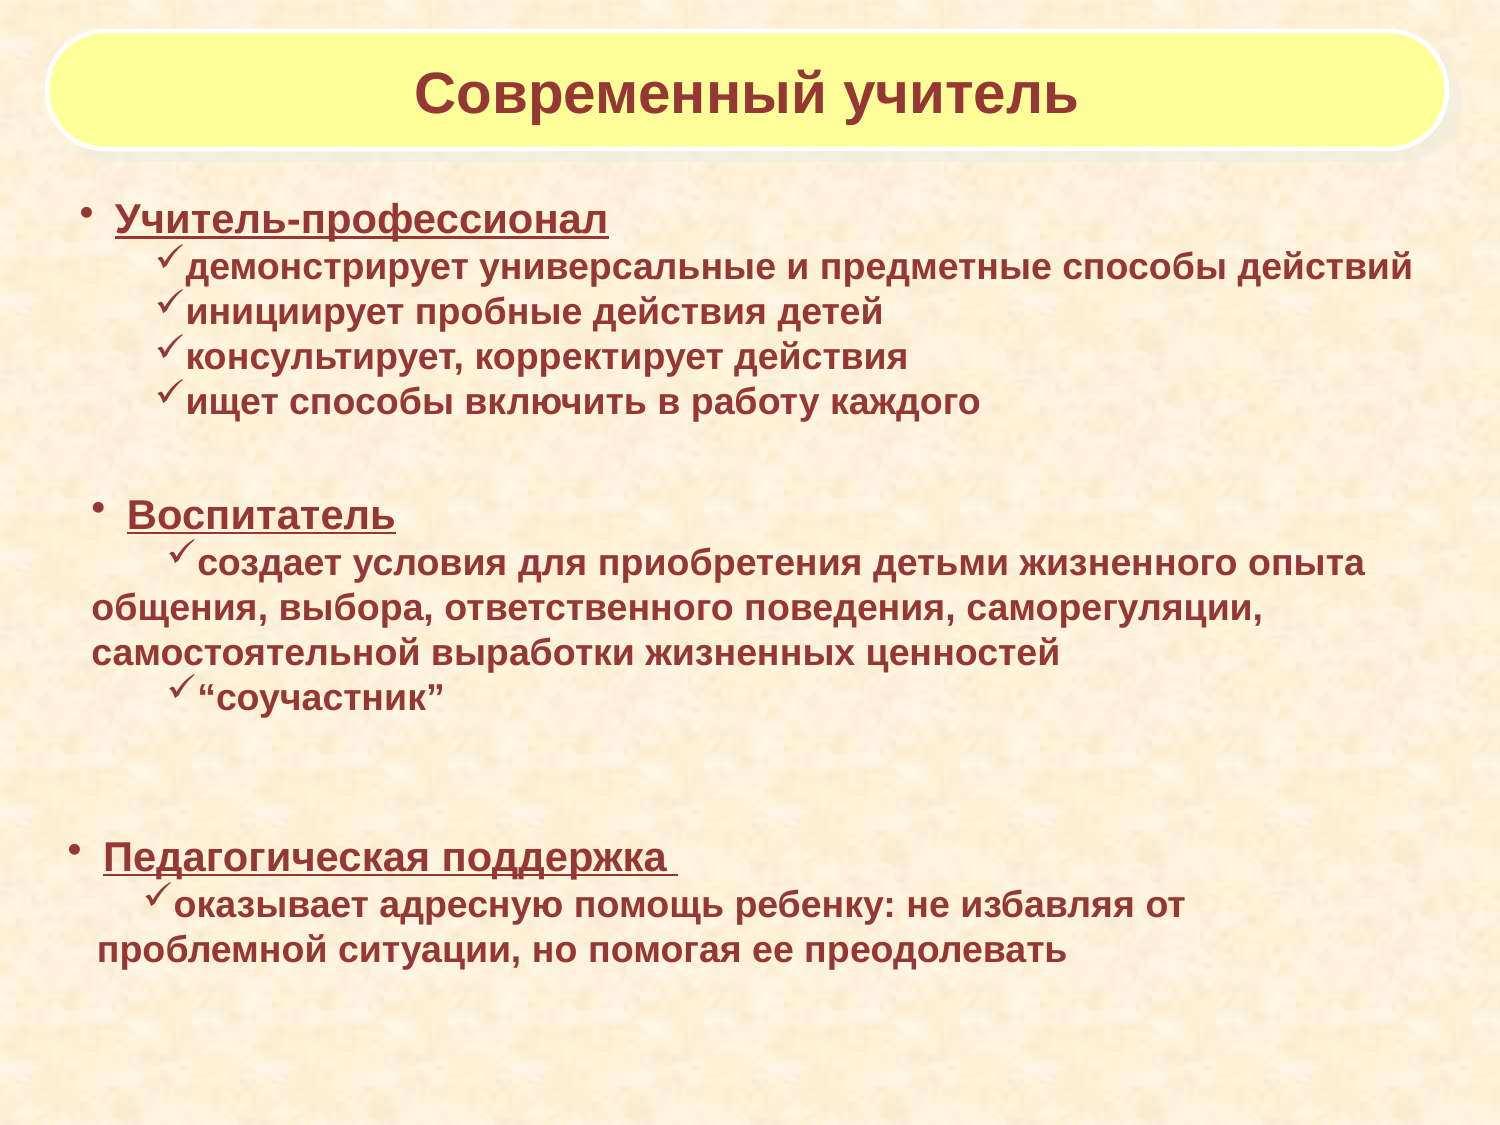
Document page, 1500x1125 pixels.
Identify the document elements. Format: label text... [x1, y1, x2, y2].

text_box Учитель-профессионал демонстрирует универсальные и предметные способы действий инициирует пробные действия детей консультирует, корректирует действия ищет способы включить в работу каждого [64, 184, 1447, 430]
text_box Воспитатель создает условия для приобретения детьми жизненного опыта общения, выбора, ответственного поведения, саморегуляции, самостоятельной выработки жизненных ценностей “соучастник” [76, 479, 1400, 726]
picture [0, 0, 1500, 1125]
text_box Педагогическая поддержка оказывает адресную помощь ребенку: не избавляя от проблемной ситуации, но помогая ее преодолевать [53, 822, 1211, 978]
text_box Современный учитель [47, 30, 1447, 149]
